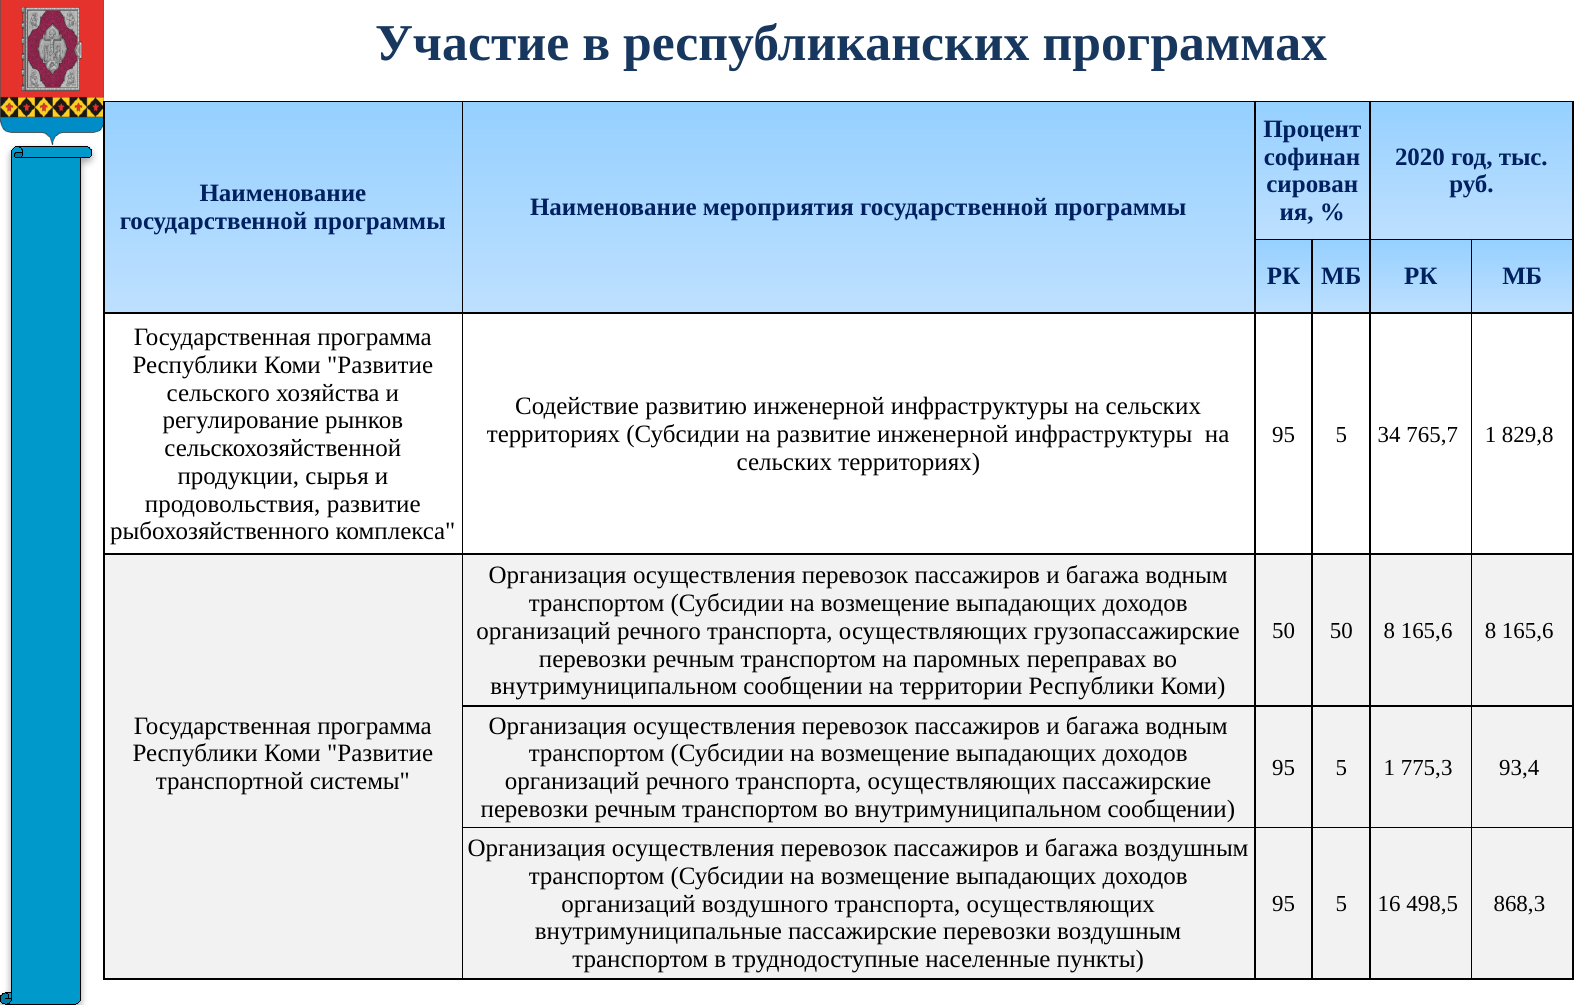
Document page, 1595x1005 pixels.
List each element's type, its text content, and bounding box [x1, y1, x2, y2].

table_cell 1 829,8 [1472, 314, 1572, 553]
table_cell 5 [1313, 828, 1369, 978]
table_cell 868,3 [1472, 828, 1572, 978]
table_cell 50 [1256, 555, 1311, 705]
table_cell Содействие развитию инженерной инфраструктуры на сельских территориях (Субсидии на развитие инженерной инфраструктуры на сельских территориях) [463, 314, 1254, 553]
table_cell 5 [1313, 314, 1369, 553]
table_cell Организация осуществления перевозок пассажиров и багажа водным транспортом (Субсидии на возмещение выпадающих доходов организаций речного транспорта, осуществляющих грузопассажирские перевозки речным транспортом на паромных переправах во внутримуниципальном сообщении на территории Республики Коми) [463, 555, 1254, 705]
title Участие в республиканских программах [133, 0, 1570, 80]
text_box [0, 0, 104, 1005]
table_cell 50 [1313, 555, 1369, 705]
table_header Процент софинансирования, % [1256, 102, 1369, 239]
table_cell Организация осуществления перевозок пассажиров и багажа водным транспортом (Субсидии на возмещение выпадающих доходов организаций речного транспорта, осуществляющих пассажирские перевозки речным транспортом во внутримуниципальном сообщении) [463, 707, 1254, 827]
table_header Наименование мероприятия государственной программы [463, 102, 1254, 312]
table_cell 93,4 [1472, 707, 1572, 827]
table_cell 16 498,5 [1371, 828, 1471, 978]
table_header Наименование государственной программы [107, 102, 462, 312]
table_cell 1 775,3 [1371, 707, 1471, 827]
table_cell 34 765,7 [1371, 314, 1471, 553]
table_cell 95 [1256, 828, 1311, 978]
table_header 2020 год, тыс. руб. [1371, 102, 1572, 239]
table_cell 95 [1256, 314, 1311, 553]
table_cell Государственная программа Республики Коми "Развитие сельского хозяйства и регулирование рынков сельскохозяйственной продукции, сырья и продовольствия, развитие рыбохозяйственного комплекса" [107, 314, 462, 553]
table_cell МБ [1472, 240, 1572, 312]
table_cell РК [1256, 240, 1311, 312]
table_cell 5 [1313, 707, 1369, 827]
table_cell 8 165,6 [1371, 555, 1471, 705]
table_cell Организация осуществления перевозок пассажиров и багажа воздушным транспортом (Субсидии на возмещение выпадающих доходов организаций воздушного транспорта, осуществляющих внутримуниципальные пассажирские перевозки воздушным транспортом в труднодоступные населенные пункты) [463, 828, 1254, 978]
table_cell 8 165,6 [1472, 555, 1572, 705]
table_cell 95 [1256, 707, 1311, 827]
table_cell МБ [1313, 240, 1369, 312]
table_cell Государственная программа Республики Коми "Развитие транспортной системы" [107, 555, 462, 978]
table_cell РК [1371, 240, 1471, 312]
